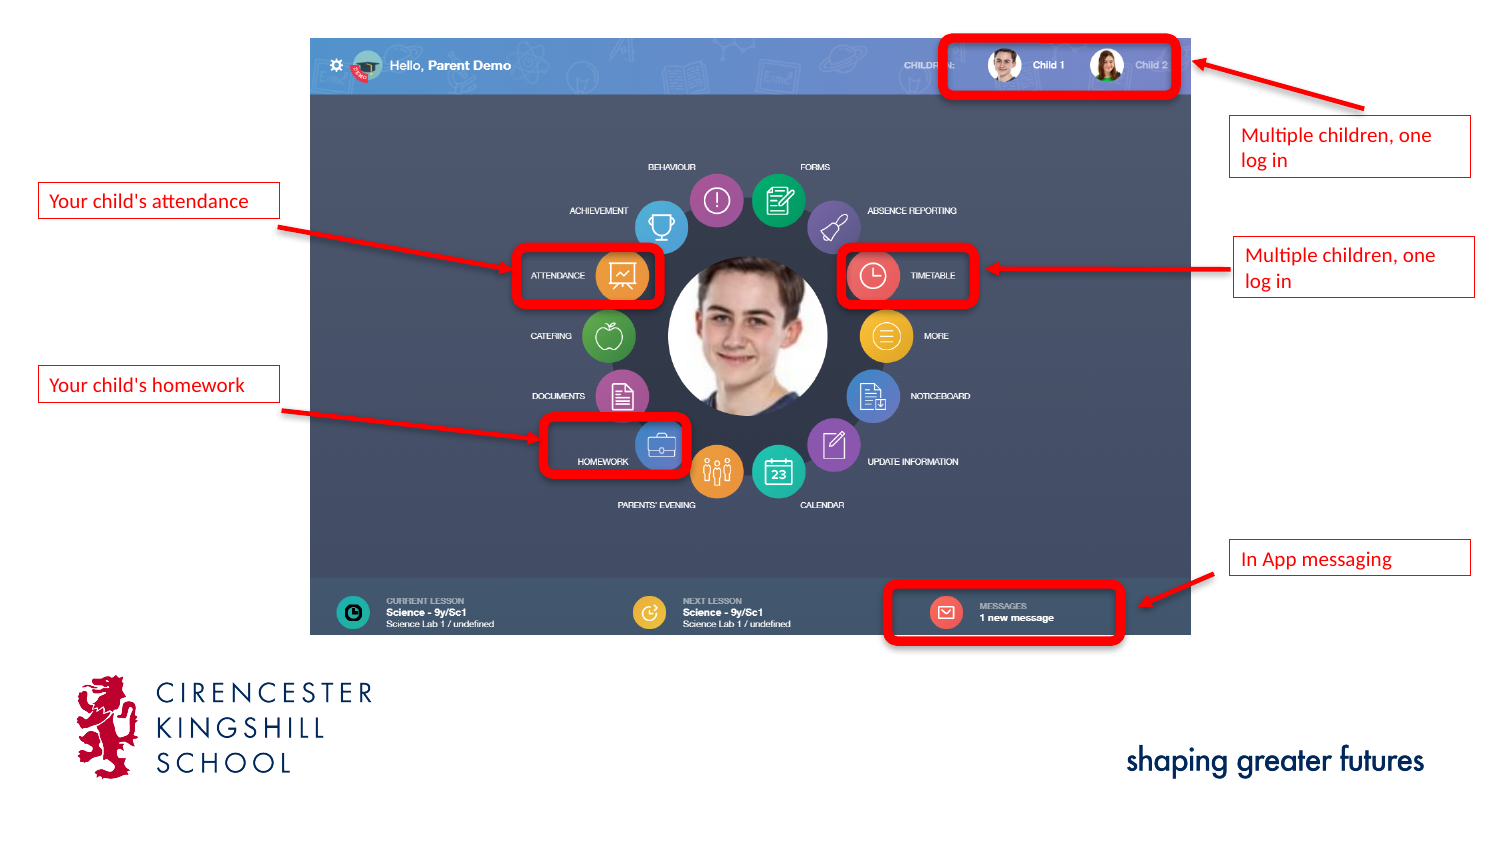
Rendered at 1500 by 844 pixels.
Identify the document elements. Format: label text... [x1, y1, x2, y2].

text_box Multiple children, one log in [1229, 115, 1471, 178]
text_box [1137, 573, 1215, 607]
text_box In App messaging [1229, 539, 1471, 576]
picture [310, 38, 1191, 635]
text_box Your child's homework [38, 365, 280, 403]
picture [1125, 741, 1425, 782]
picture [75, 672, 375, 782]
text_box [1191, 60, 1365, 110]
text_box Multiple children, one log in [1233, 236, 1475, 298]
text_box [277, 226, 514, 271]
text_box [281, 410, 542, 440]
text_box Your child's attendance [38, 182, 280, 219]
